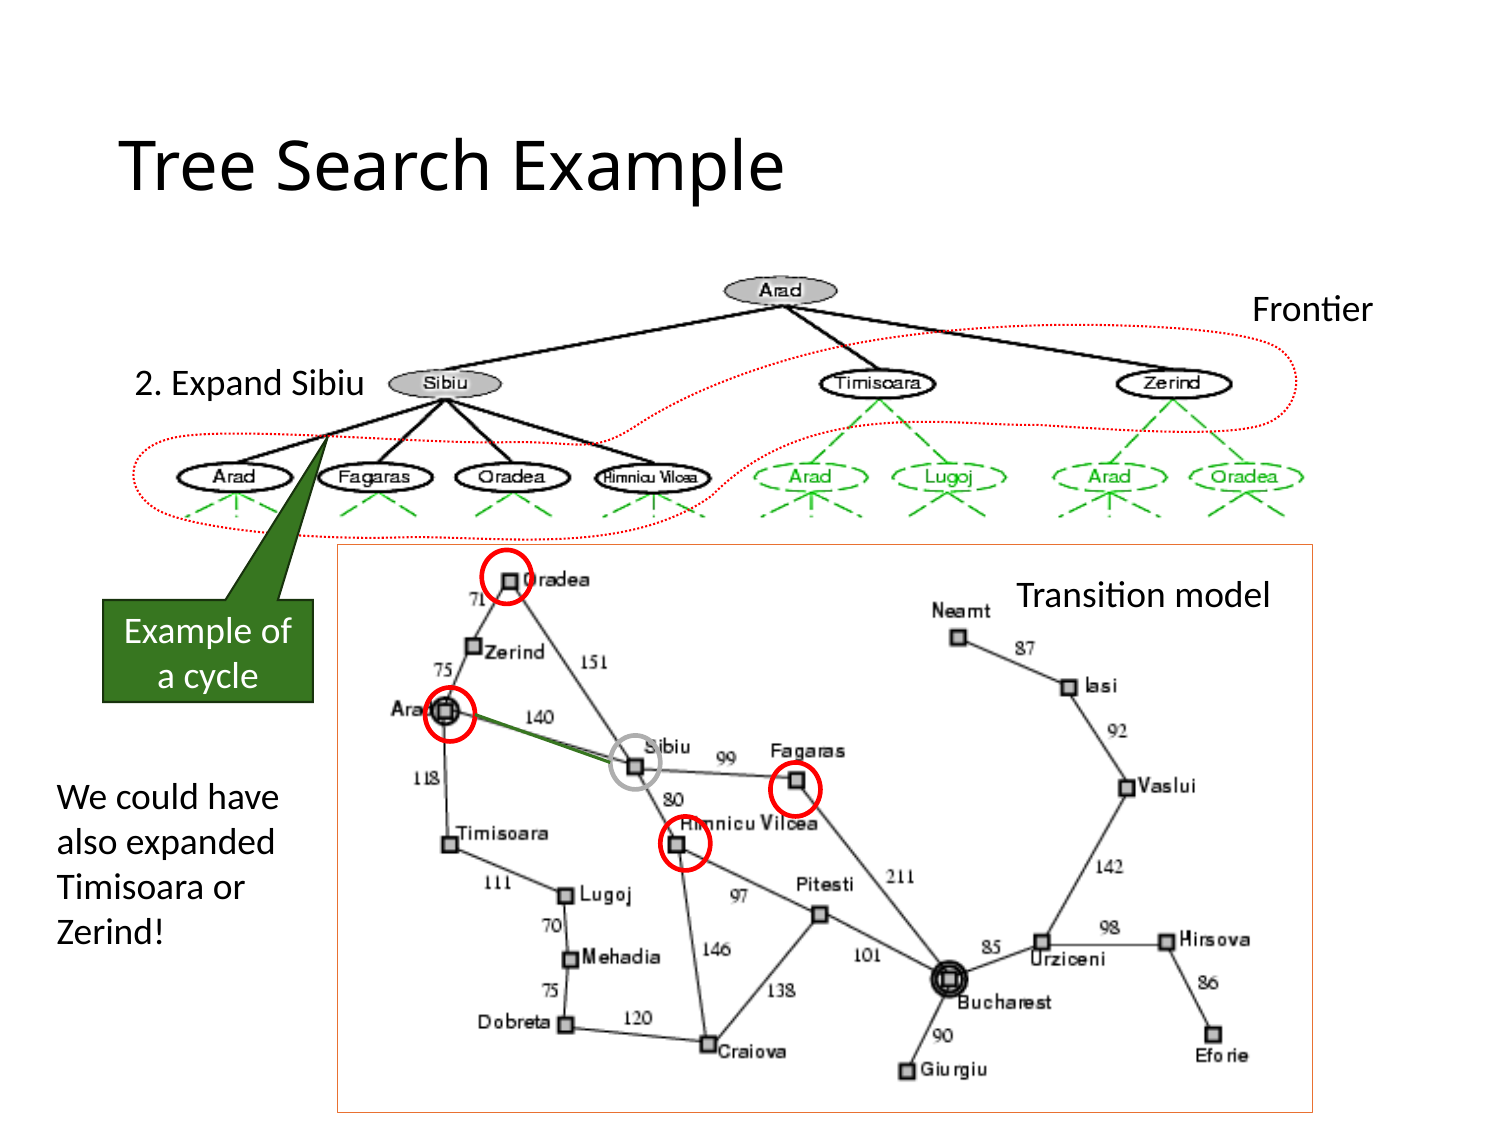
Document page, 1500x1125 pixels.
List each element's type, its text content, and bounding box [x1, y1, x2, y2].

picture [387, 567, 1254, 1088]
text_box [132, 439, 166, 515]
text_box Example of a cycle [102, 557, 314, 704]
title Tree Search Example [103, 59, 1397, 278]
text_box 2. Expand Sibiu [119, 350, 166, 410]
text_box Frontier [1313, 276, 1389, 337]
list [166, 274, 1313, 557]
text_box We could have also expanded Timisoara or Zerind! [41, 764, 303, 960]
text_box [474, 714, 611, 763]
text_box [337, 557, 1313, 1113]
